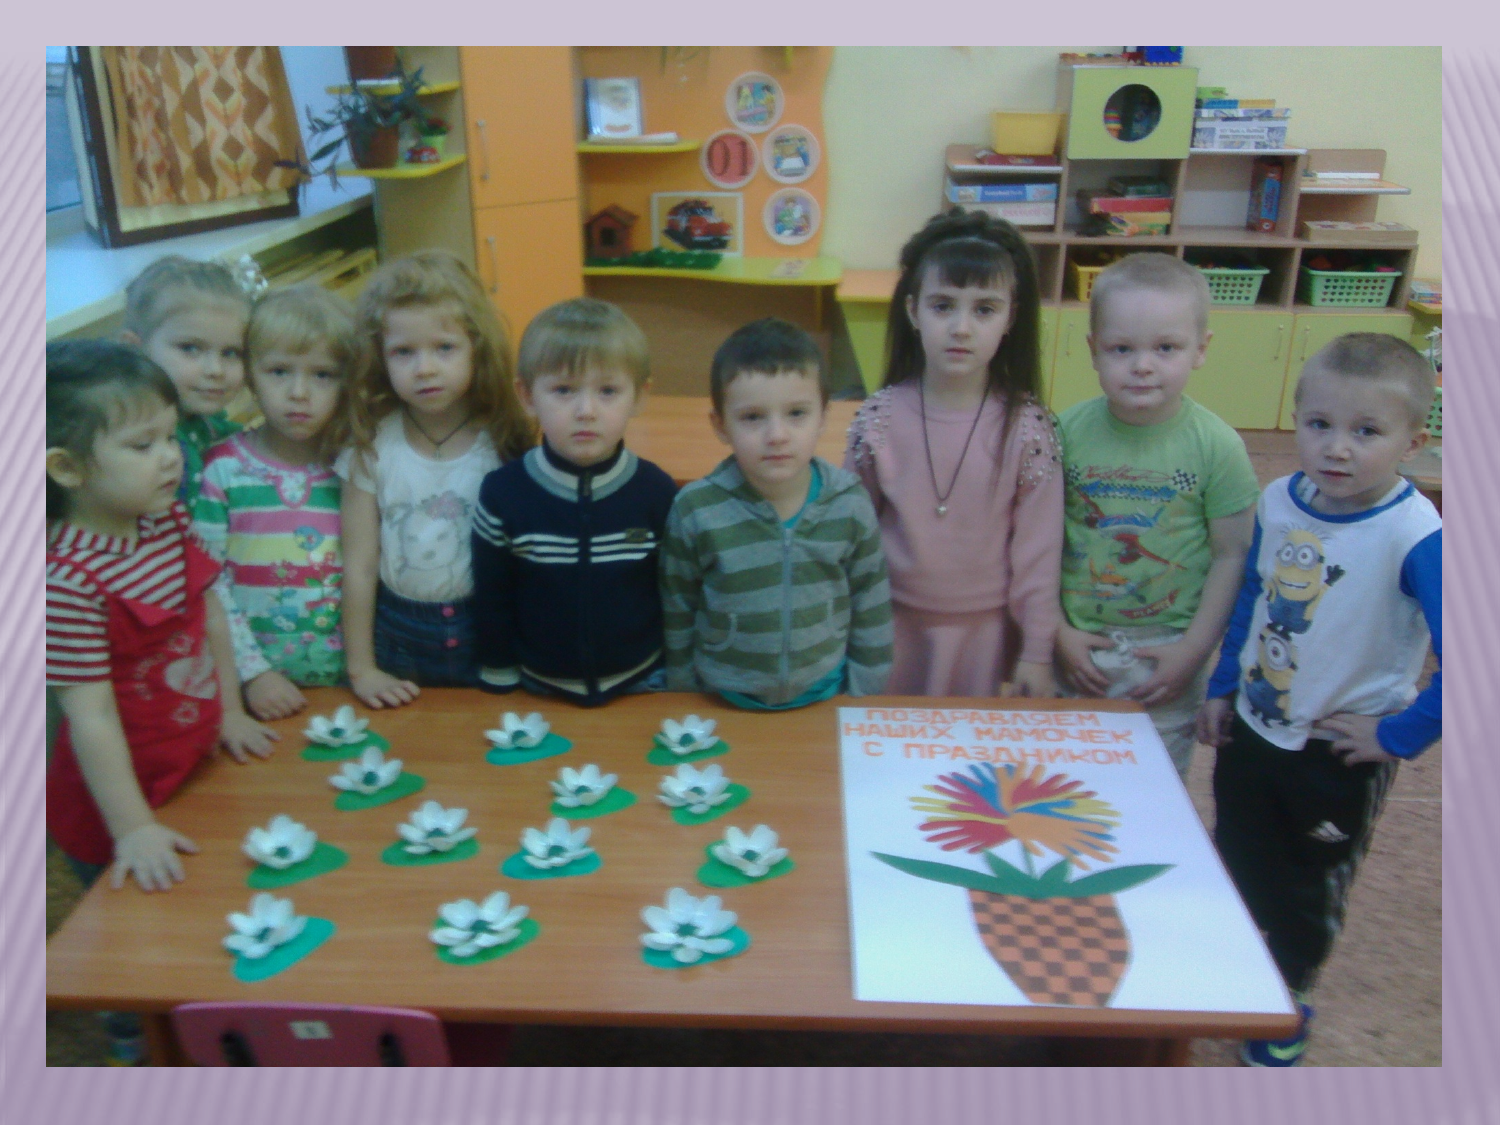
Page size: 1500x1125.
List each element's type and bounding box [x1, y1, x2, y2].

picture [46, 46, 1442, 1067]
